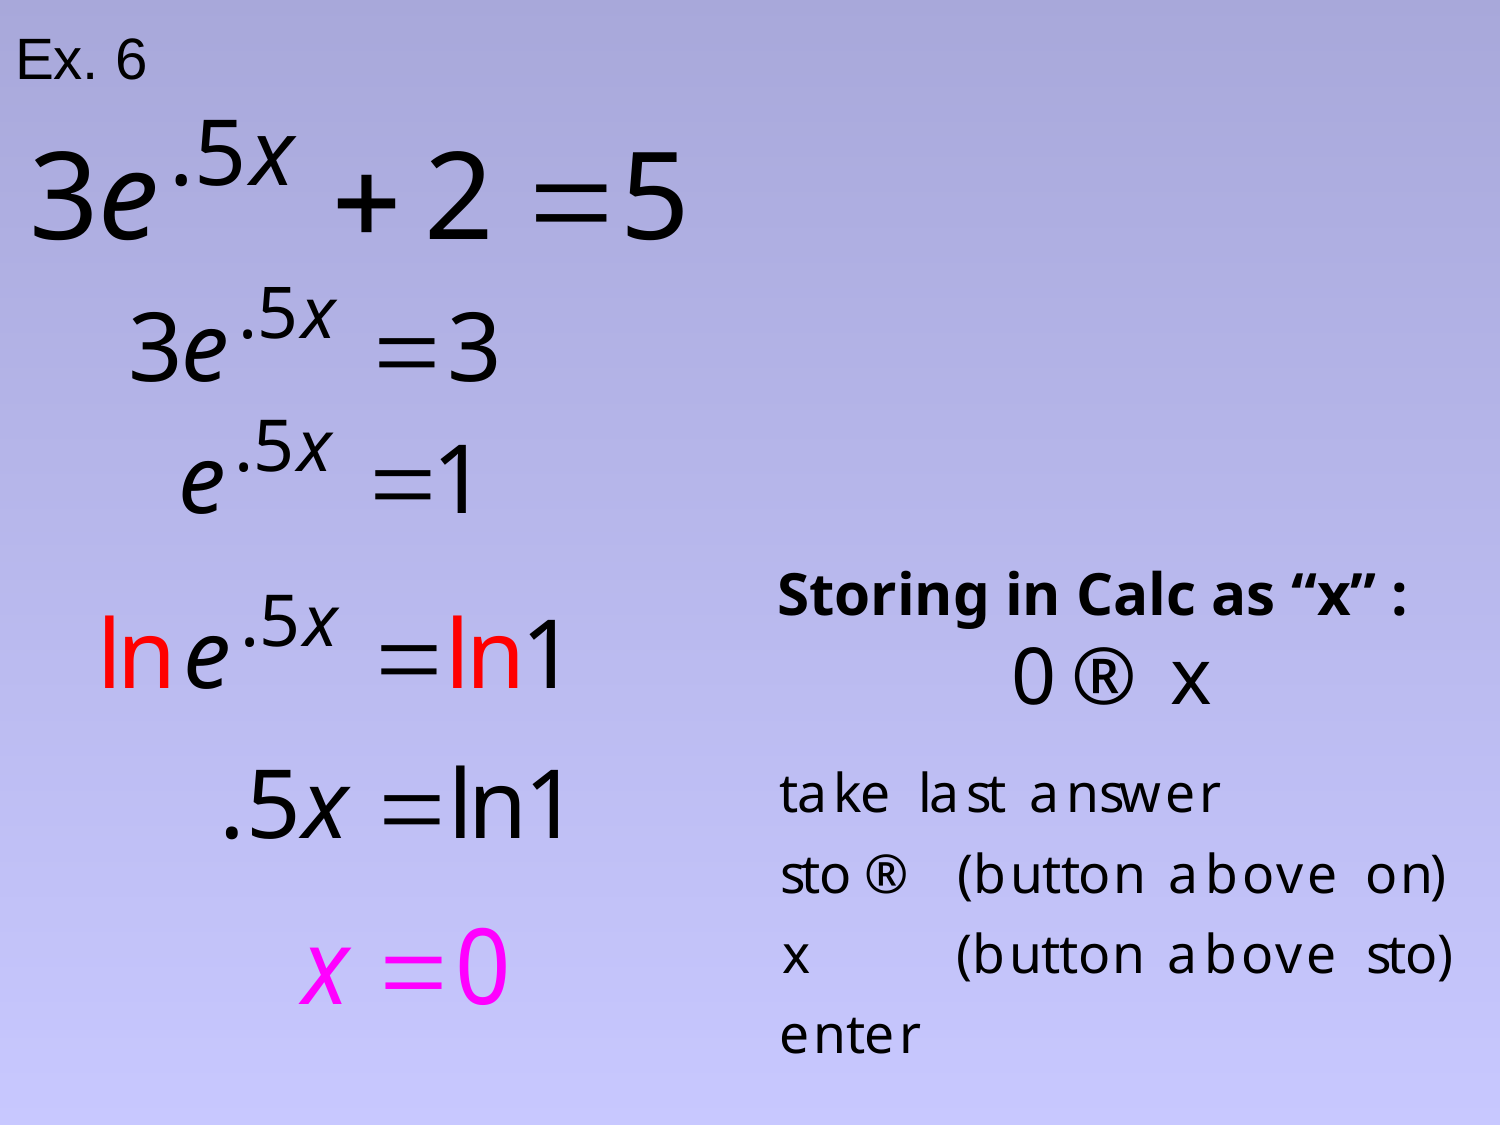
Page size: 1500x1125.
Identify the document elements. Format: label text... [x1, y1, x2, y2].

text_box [284, 907, 526, 1026]
text_box Storing in Calc as “x” : [762, 549, 1500, 635]
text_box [87, 569, 573, 713]
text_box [772, 762, 1463, 1066]
title Ex. 6 [0, 0, 638, 113]
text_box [212, 751, 579, 863]
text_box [114, 262, 513, 406]
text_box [164, 414, 483, 538]
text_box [12, 87, 712, 270]
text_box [999, 632, 1224, 725]
